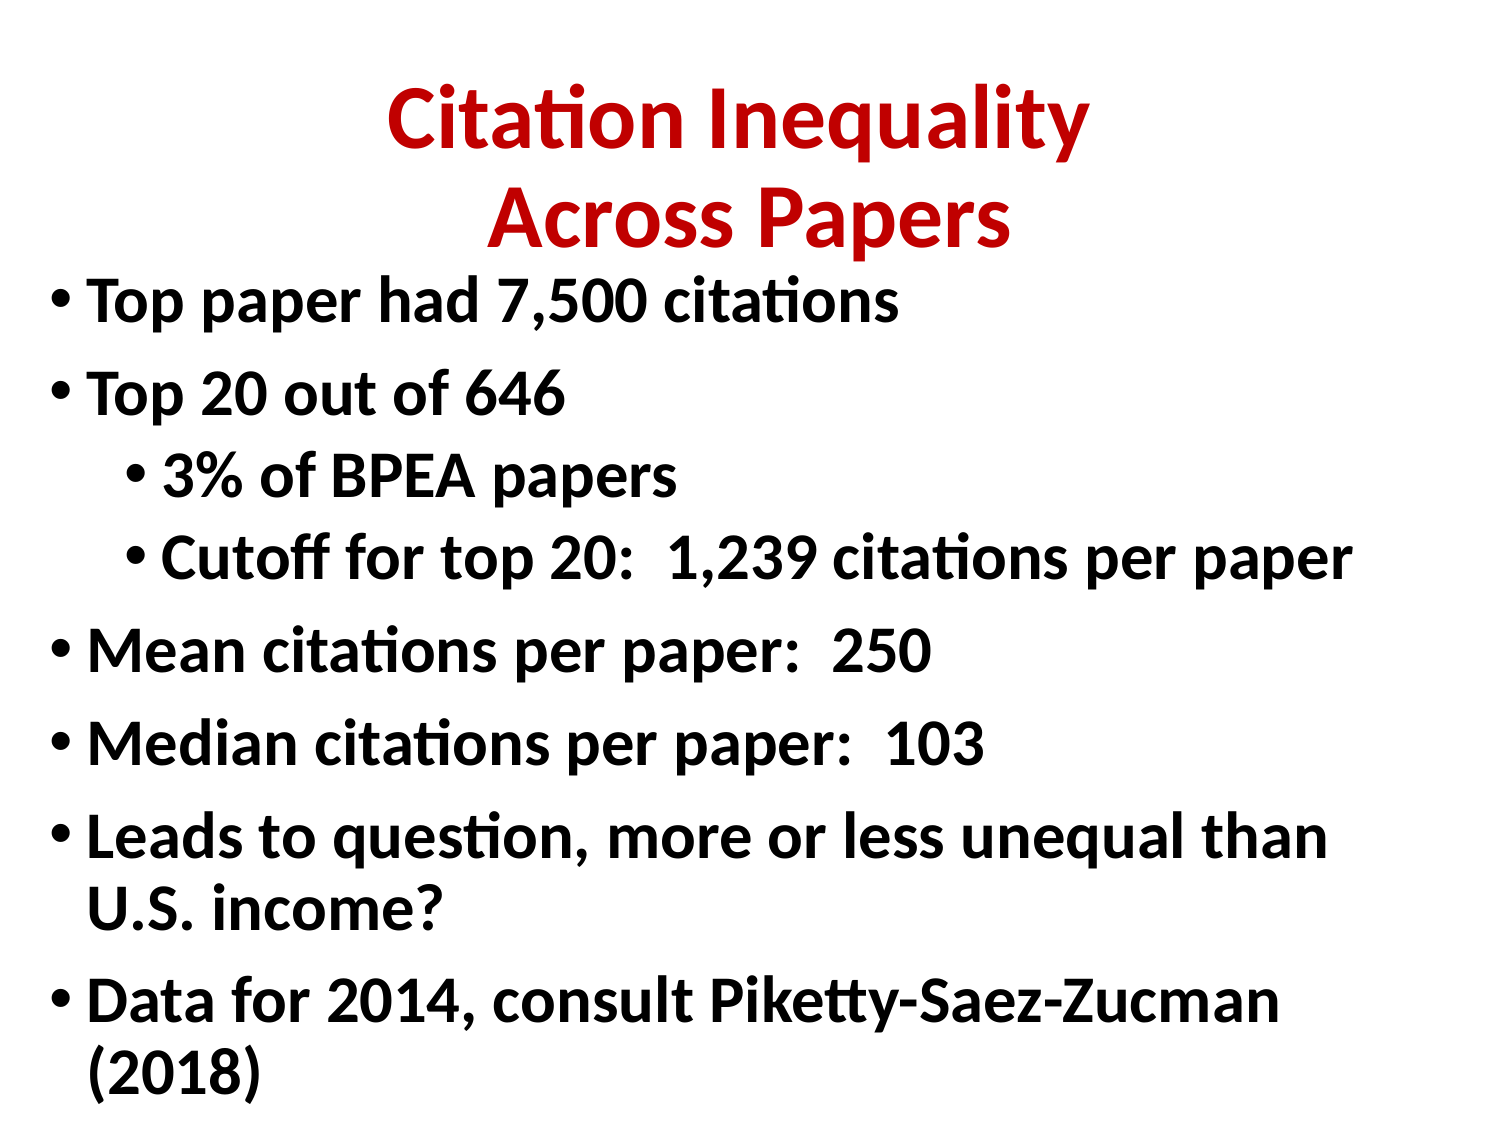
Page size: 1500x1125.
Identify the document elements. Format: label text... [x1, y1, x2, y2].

list Top paper had 7,500 citations Top 20 out of 646 3% of BPEA papers Cutoff for top 20: 1,239 citations per paper Mean citations per paper: 250 Median citations per paper: 103 Leads to question, more or less unequal than U.S. income? Data for 2014, consult Piketty-Saez-Zucman (2018) [34, 257, 1397, 1125]
title Citation Inequality Across Papers [103, 59, 1397, 257]
